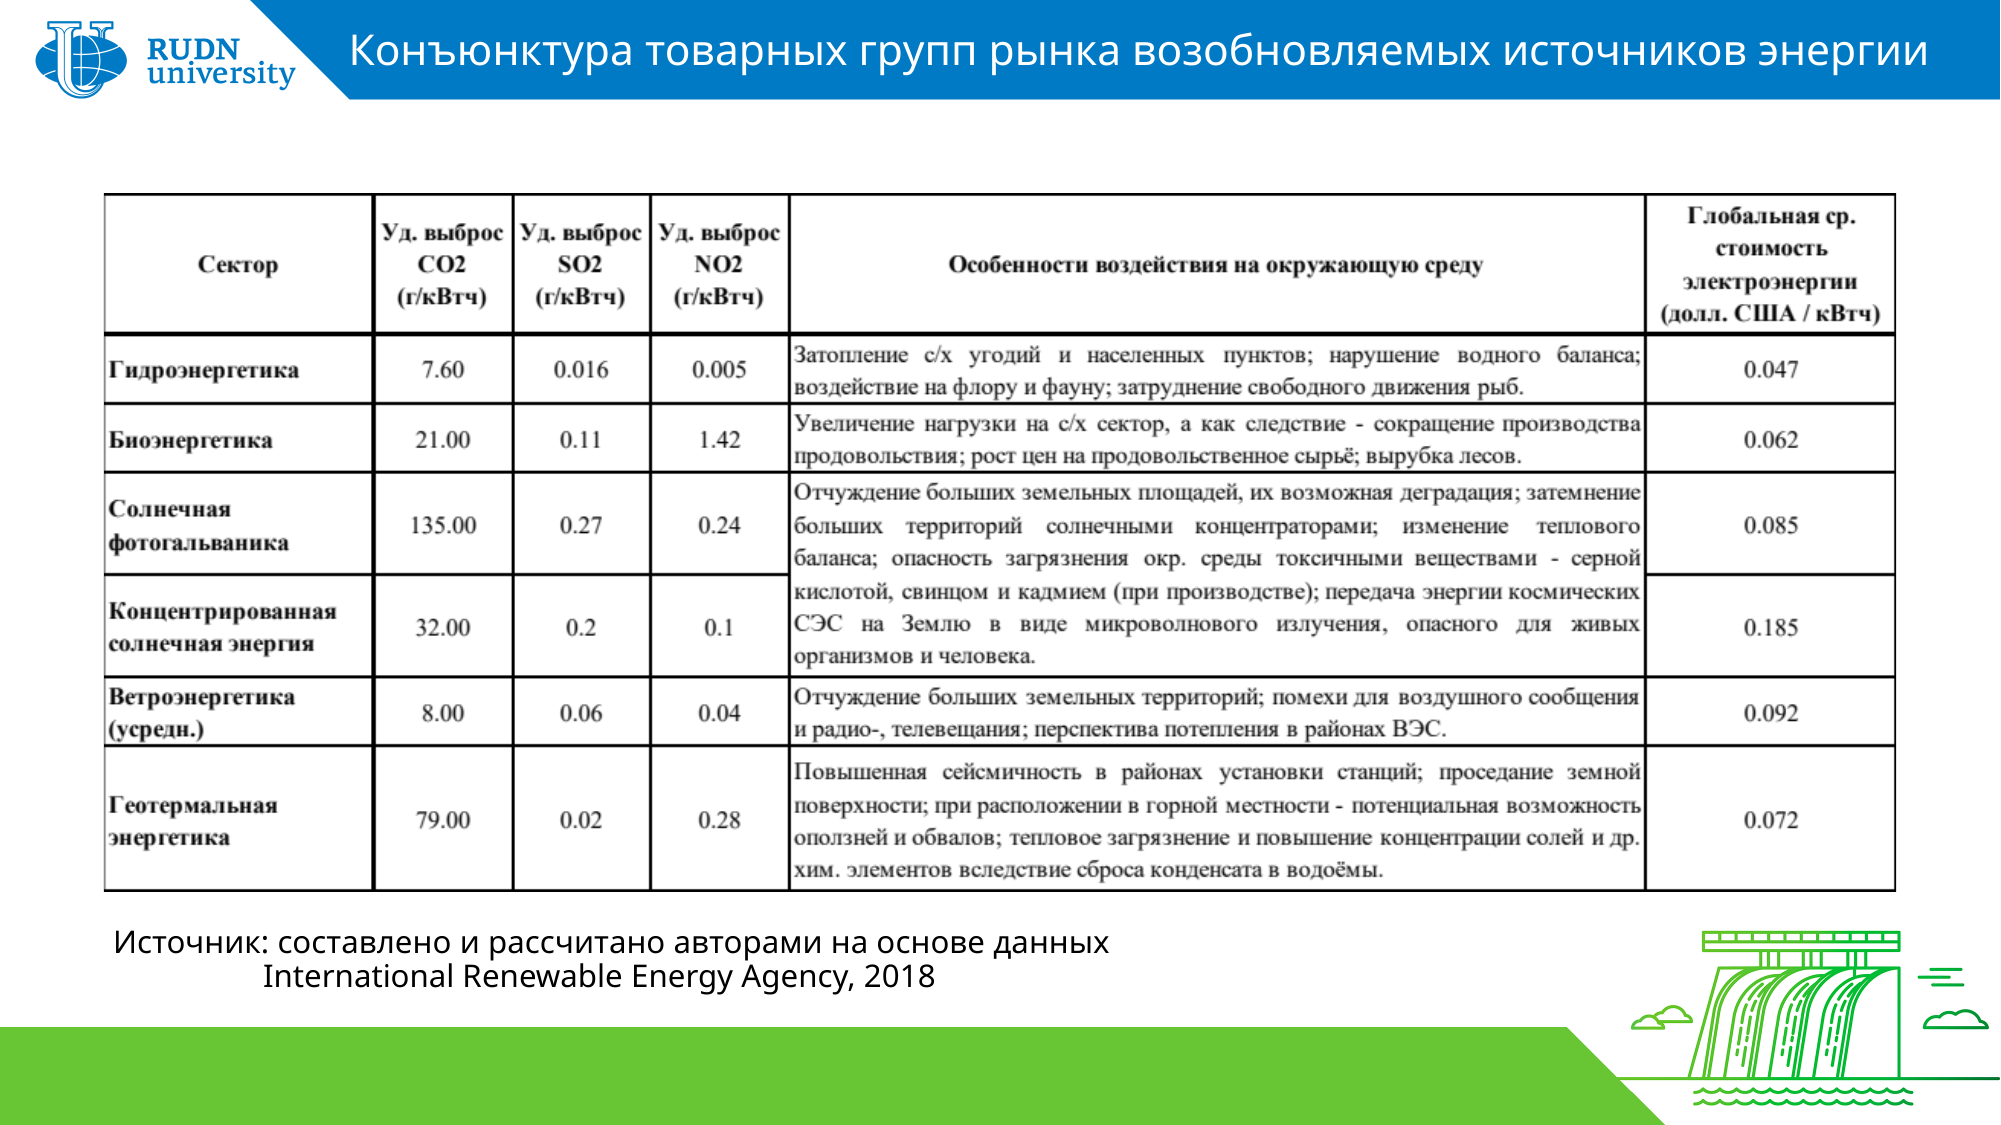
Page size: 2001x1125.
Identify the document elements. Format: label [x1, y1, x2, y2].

picture [0, 0, 2000, 1125]
text_box [103, 193, 1896, 892]
